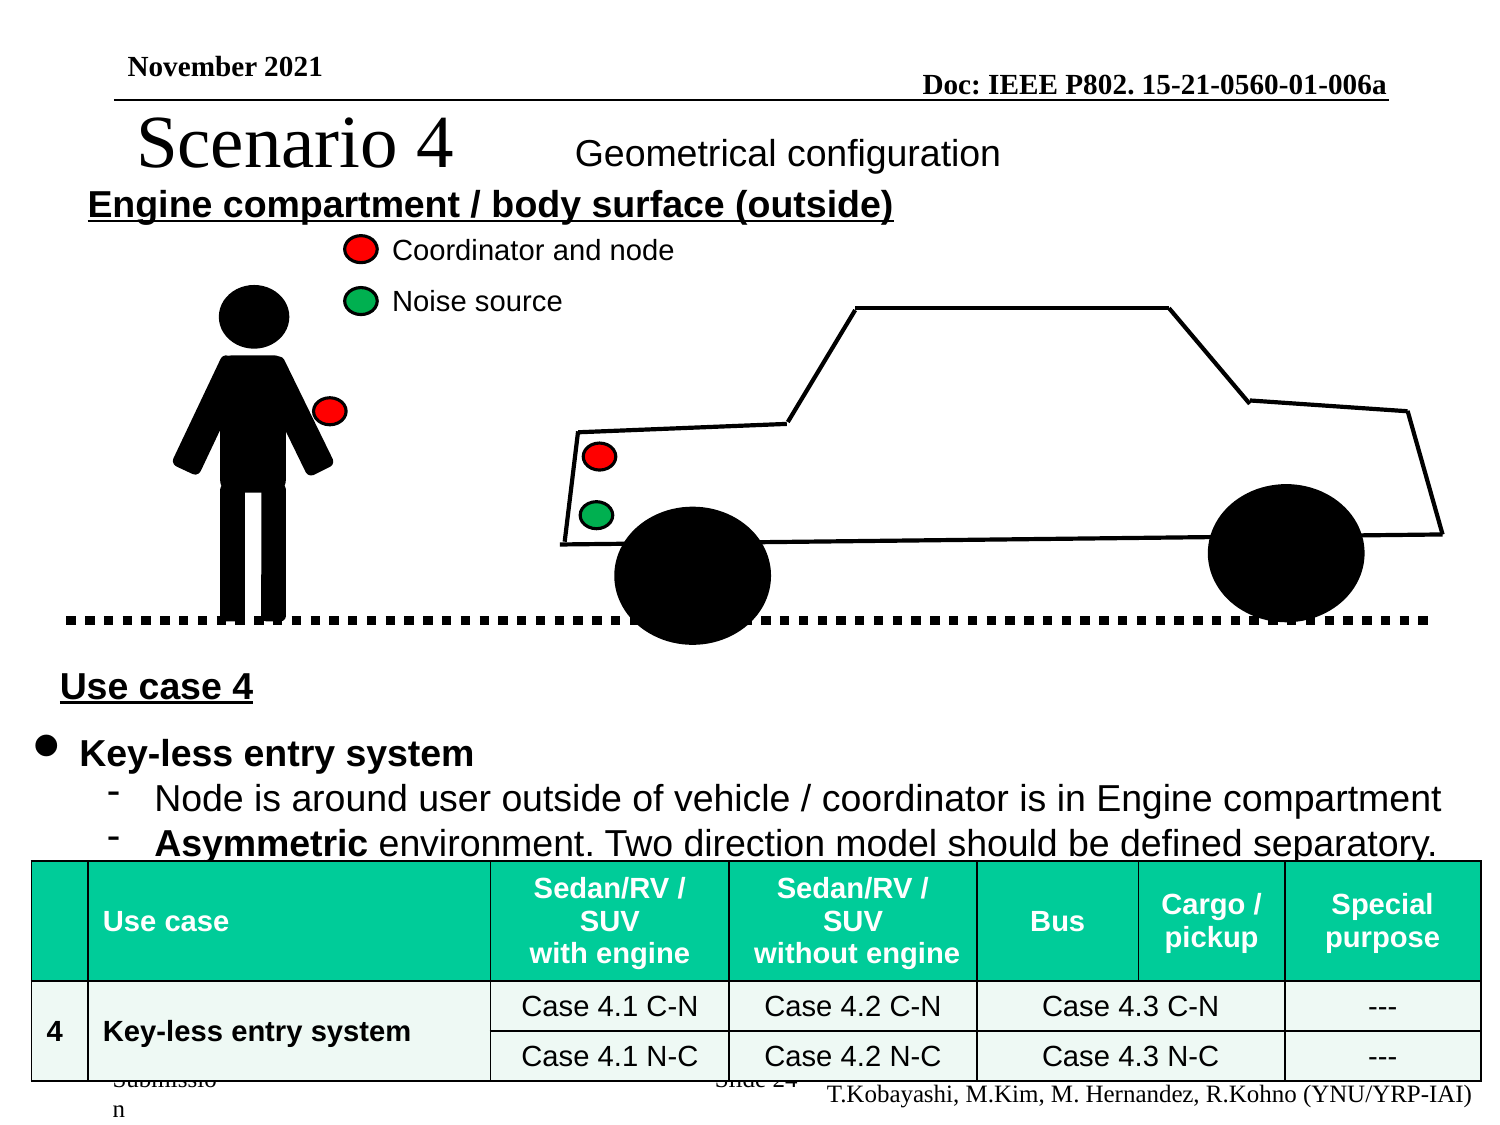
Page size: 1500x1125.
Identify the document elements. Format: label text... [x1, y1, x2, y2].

text_box Use case 4 [45, 654, 621, 715]
table_cell Case 4.3 C-N [978, 982, 1284, 1030]
table_header Use case [89, 862, 490, 980]
table_cell Case 4.2 N-C [730, 1032, 976, 1080]
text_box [344, 223, 692, 326]
table_header Sedan/RV / SUV without engine [730, 862, 976, 980]
text_box Key-less entry system Node is around user outside of vehicle / coordinator is in Engine compartment Asymmetric environment. Two direction model should be defined separatory. [17, 721, 1465, 871]
table_cell Case 4.1 N-C [491, 1032, 728, 1080]
table_cell Case 4.1 C-N [491, 982, 728, 1030]
text_box [256, 356, 334, 476]
table_cell --- [1286, 1032, 1480, 1080]
text_box [260, 483, 287, 620]
text_box [219, 483, 246, 620]
slide_number 24 [712, 1082, 778, 1093]
table_header [32, 862, 87, 980]
footer T.Kobayashi, M.Kim, M. Hernandez, R.Kohno (YNU/YRP-IAI) [778, 1062, 1488, 1093]
table_header Sedan/RV / SUV with engine [491, 862, 728, 980]
text_box Engine compartment / body surface (outside) [72, 173, 1122, 233]
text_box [559, 307, 1443, 644]
table_header Cargo / pickup [1139, 862, 1284, 980]
table_cell Case 4.3 N-C [978, 1032, 1284, 1080]
text_box [219, 354, 287, 494]
table_cell Key-less entry system [89, 982, 490, 1080]
text_box [218, 284, 290, 350]
title Scenario 4 [21, 106, 570, 169]
table_cell Case 4.2 C-N [730, 982, 976, 1030]
text_box [172, 354, 249, 476]
text_box [311, 395, 349, 427]
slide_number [112, 62, 375, 98]
table_cell --- [1286, 982, 1480, 1030]
table_header Bus [978, 862, 1138, 980]
table_cell 4 [32, 982, 87, 1080]
text_box Geometrical configuration [559, 122, 1136, 182]
table_header Special purpose [1286, 862, 1480, 980]
